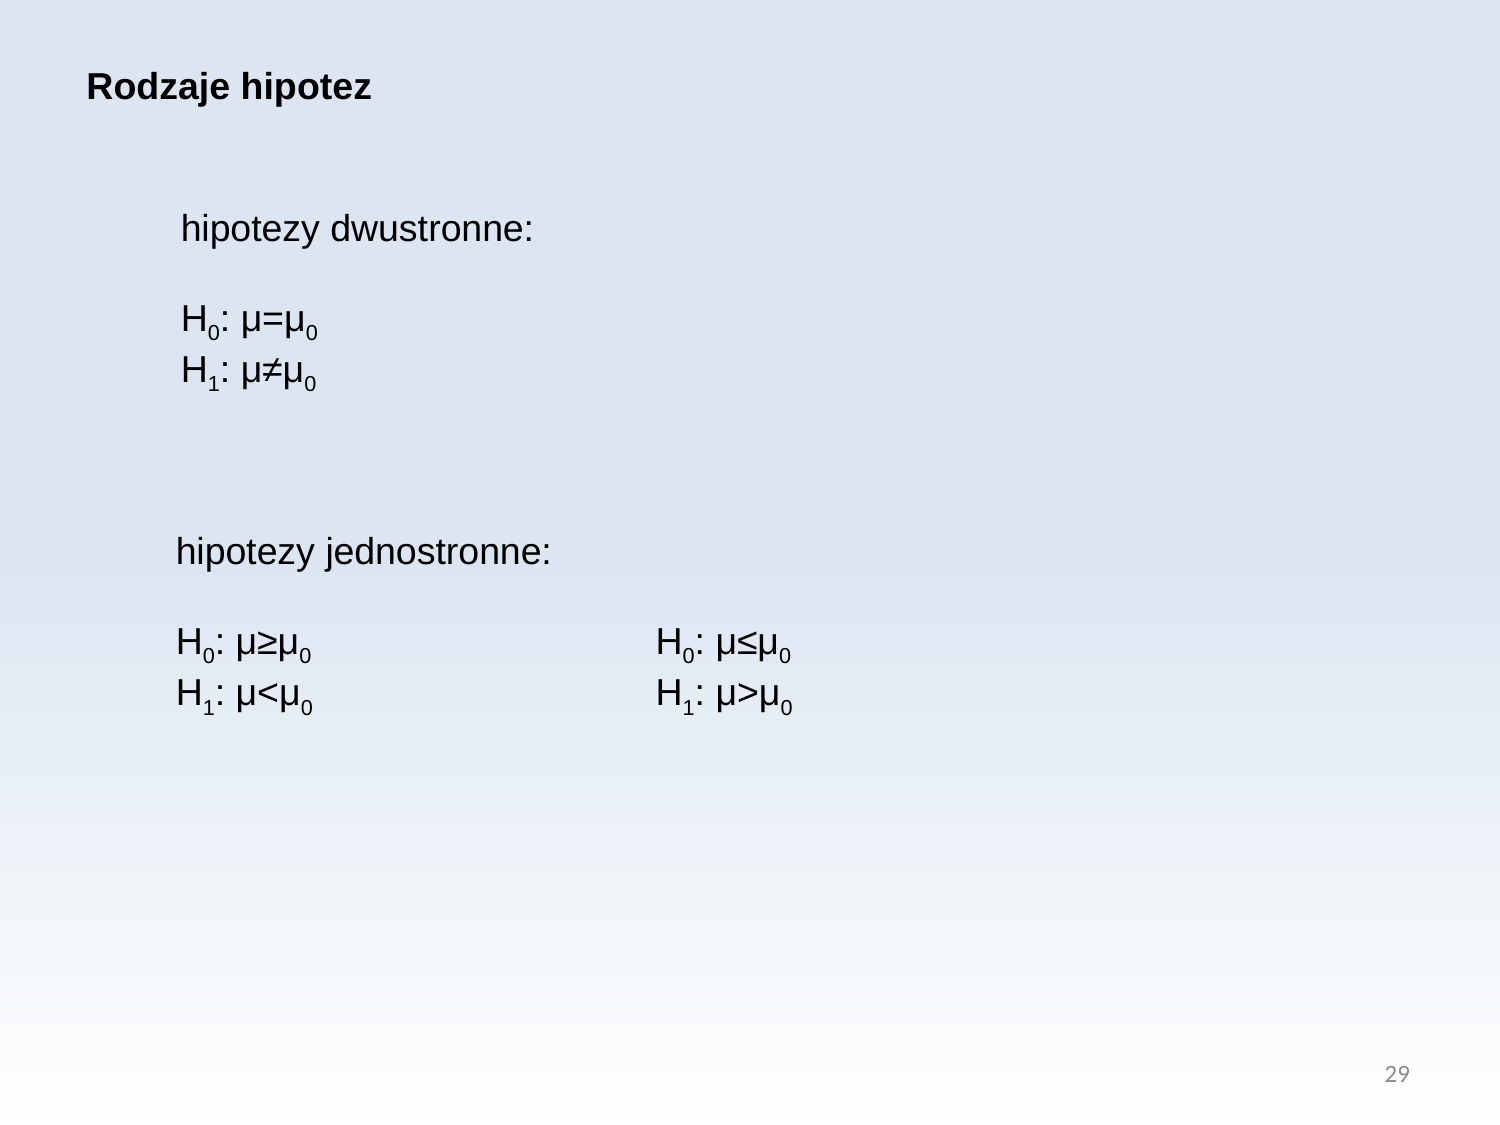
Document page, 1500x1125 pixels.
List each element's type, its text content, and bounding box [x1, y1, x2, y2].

text_box H0: μ≤μ0 H1: μ>μ0 [565, 519, 838, 772]
text_box hipotezy dwustronne: H0: μ=μ0 H1: μ≠μ0 [91, 196, 560, 404]
text_box Rodzaje hipotez [71, 54, 388, 115]
slide_number 29 [1074, 1042, 1425, 1103]
text_box hipotezy jednostronne: H0: μ≥μ0 H1: μ<μ0 [86, 519, 565, 727]
